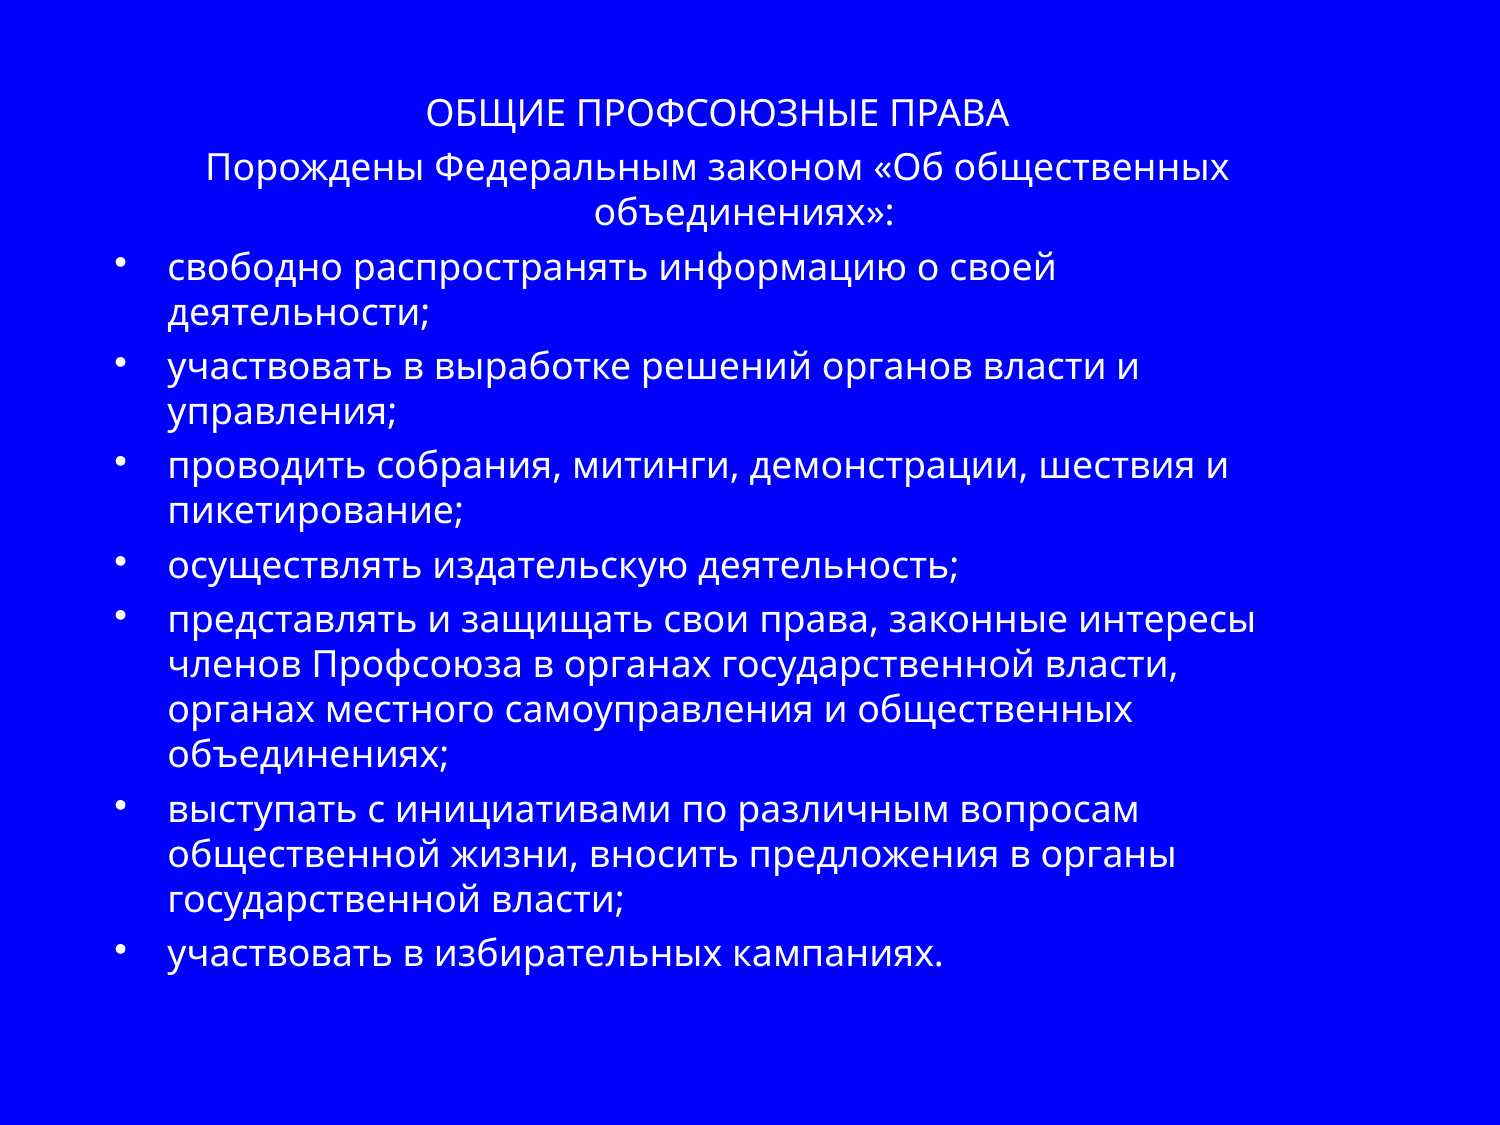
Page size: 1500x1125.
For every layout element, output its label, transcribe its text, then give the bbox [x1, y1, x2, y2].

text_box ОБЩИЕ ПРОФСОЮЗНЫЕ ПРАВА Порождены Федеральным законом «Об общественных объединениях»: свободно распространять информацию о своей деятельности; участвовать в выработке решений органов власти и управления; проводить собрания, митинги, демонстрации, шествия и пикетирование; осуществлять издательскую деятельность; представлять и защищать свои права, законные интересы членов Профсоюза в органах государственной власти, органах местного самоуправления и общественных объединениях; выступать с инициативами по различным вопросам общественной жизни, вносить предложения в органы государственной власти; участвовать в избирательных кампаниях. [82, 0, 1336, 982]
